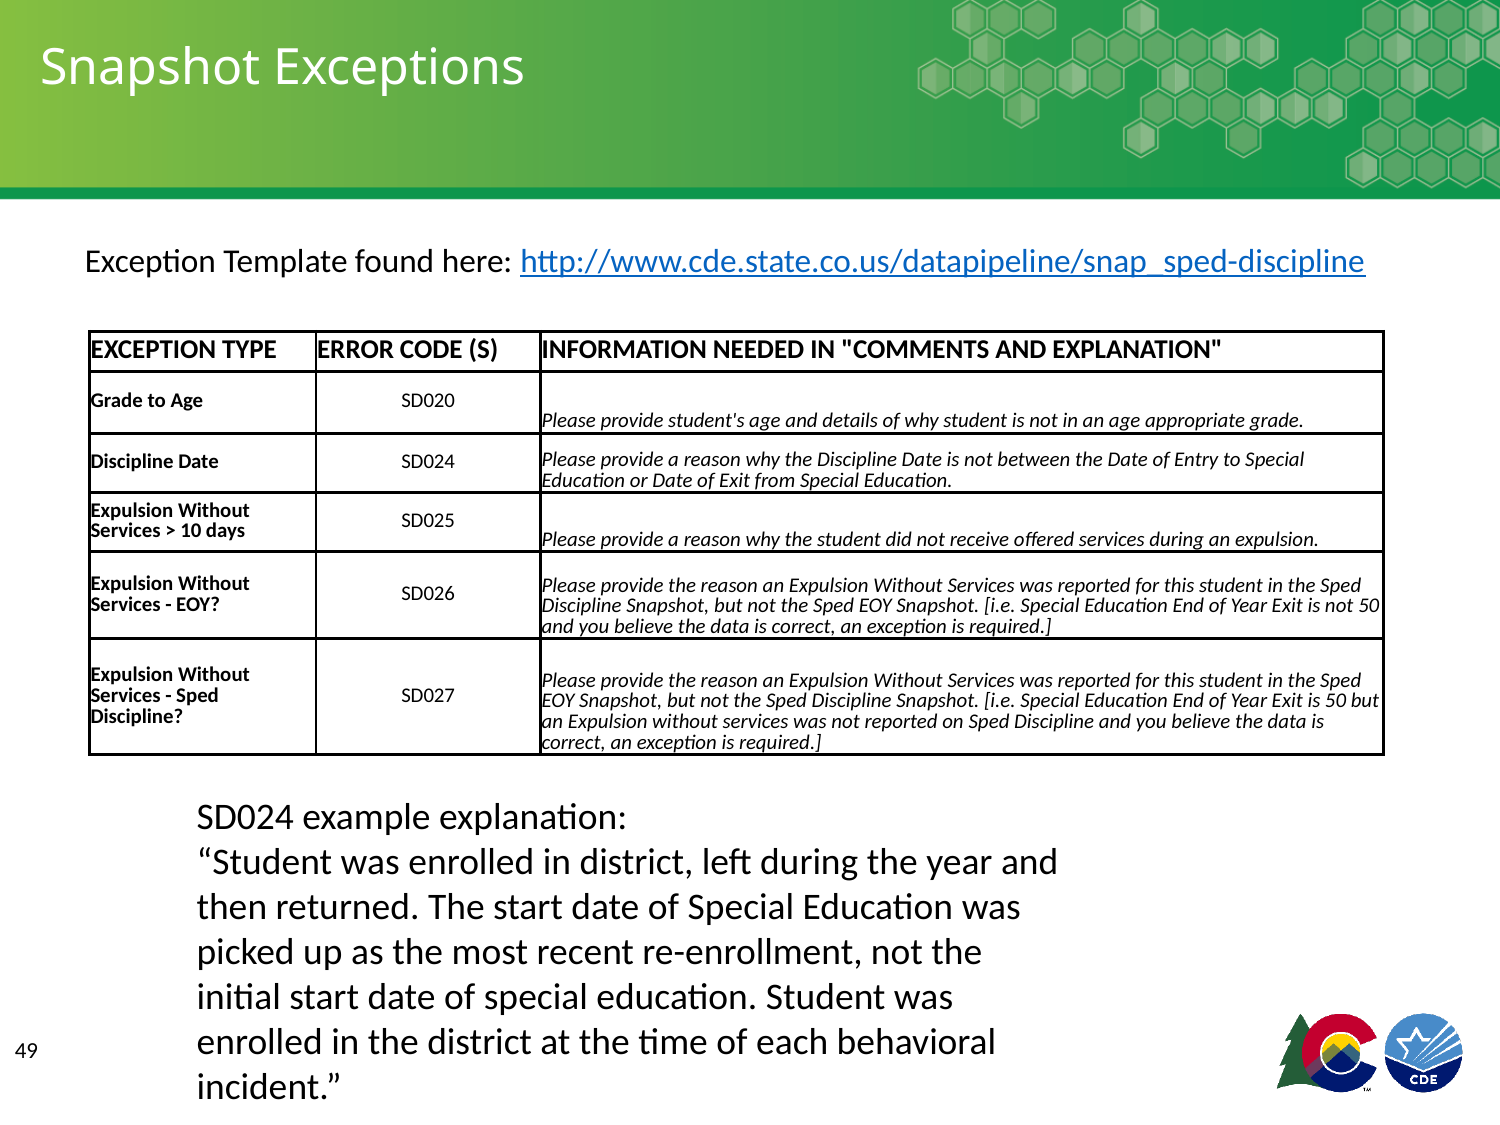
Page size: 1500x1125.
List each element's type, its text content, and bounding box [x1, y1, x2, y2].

table_cell SD026 [317, 553, 539, 637]
text_box SD024 example explanation: “Student was enrolled in district, left during the year and then returned. The start date of Special Education was picked up as the most recent re-enrollment, not the initial start date of special education. Student was enrolled in the district at the time of each behavioral incident.” [181, 784, 1076, 1115]
table_header INFORMATION NEEDED IN "COMMENTS AND EXPLANATION" [542, 333, 1382, 370]
table_cell SD025 [317, 494, 539, 550]
table_header EXCEPTION TYPE [91, 333, 315, 370]
table_cell Please provide the reason an Expulsion Without Services was reported for this student in the Sped Discipline Snapshot, but not the Sped EOY Snapshot. [i.e. Special Education End of Year Exit is not 50 and you believe the data is correct, an exception is required.] [542, 553, 1382, 637]
table_cell Please provide student's age and details of why student is not in an age appropriate grade. [542, 373, 1382, 432]
picture [1275, 1012, 1463, 1093]
picture [0, 0, 1500, 200]
table_cell Expulsion Without Services - Sped Discipline? [91, 640, 315, 753]
table_header ERROR CODE (S) [317, 333, 539, 370]
table_cell Please provide a reason why the student did not receive offered services during an expulsion. [542, 494, 1382, 550]
table_cell Please provide a reason why the Discipline Date is not between the Date of Entry to Special Education or Date of Exit from Special Education. [542, 435, 1382, 491]
table_cell Expulsion Without Services > 10 days [91, 494, 315, 550]
table_cell Expulsion Without Services - EOY? [91, 553, 315, 637]
title Snapshot Exceptions [40, 41, 1038, 166]
table_cell SD024 [317, 435, 539, 491]
footer 49 [0, 1027, 181, 1088]
table_cell SD027 [317, 640, 539, 753]
table_cell Grade to Age [91, 373, 315, 432]
table_cell Discipline Date [91, 435, 315, 491]
text_box Exception Template found here: http://www.cde.state.co.us/datapipeline/snap_sped-discipline [62, 231, 1450, 287]
table_cell Please provide the reason an Expulsion Without Services was reported for this student in the Sped EOY Snapshot, but not the Sped Discipline Snapshot. [i.e. Special Education End of Year Exit is 50 but an Expulsion without services was not reported on Sped Discipline and you believe the data is correct, an exception is required.] [542, 640, 1382, 753]
table_cell SD020 [317, 373, 539, 432]
